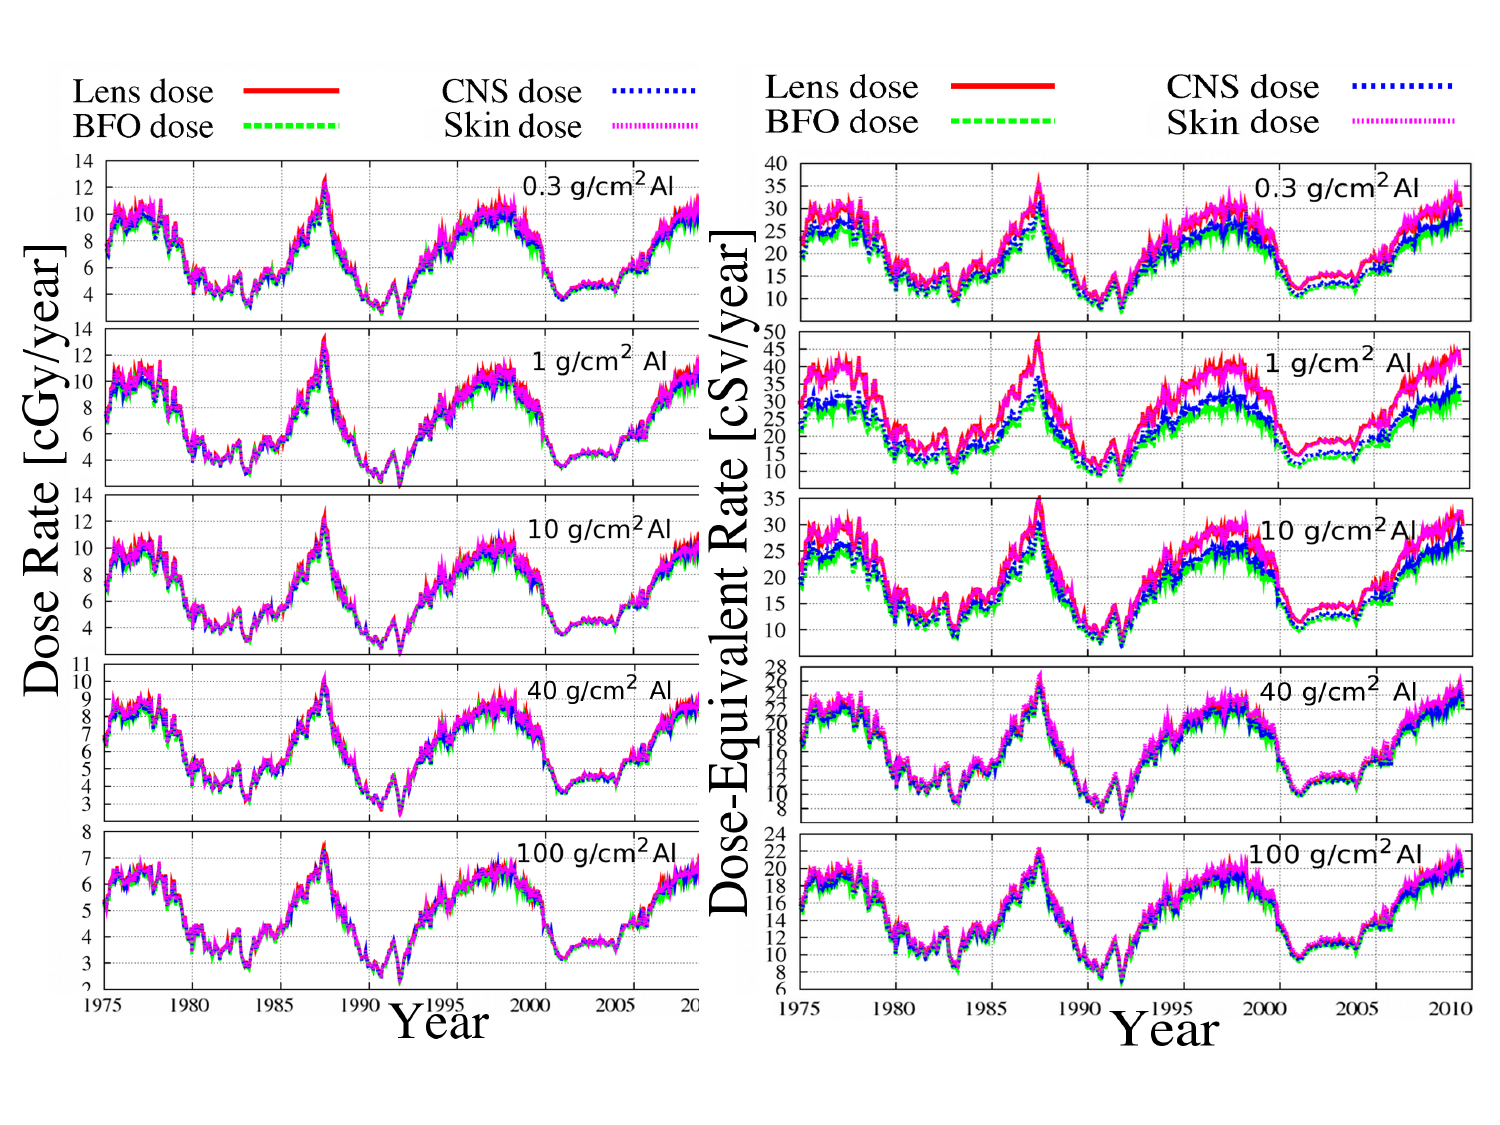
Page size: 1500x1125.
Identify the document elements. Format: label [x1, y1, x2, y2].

picture [12, 62, 1476, 1051]
